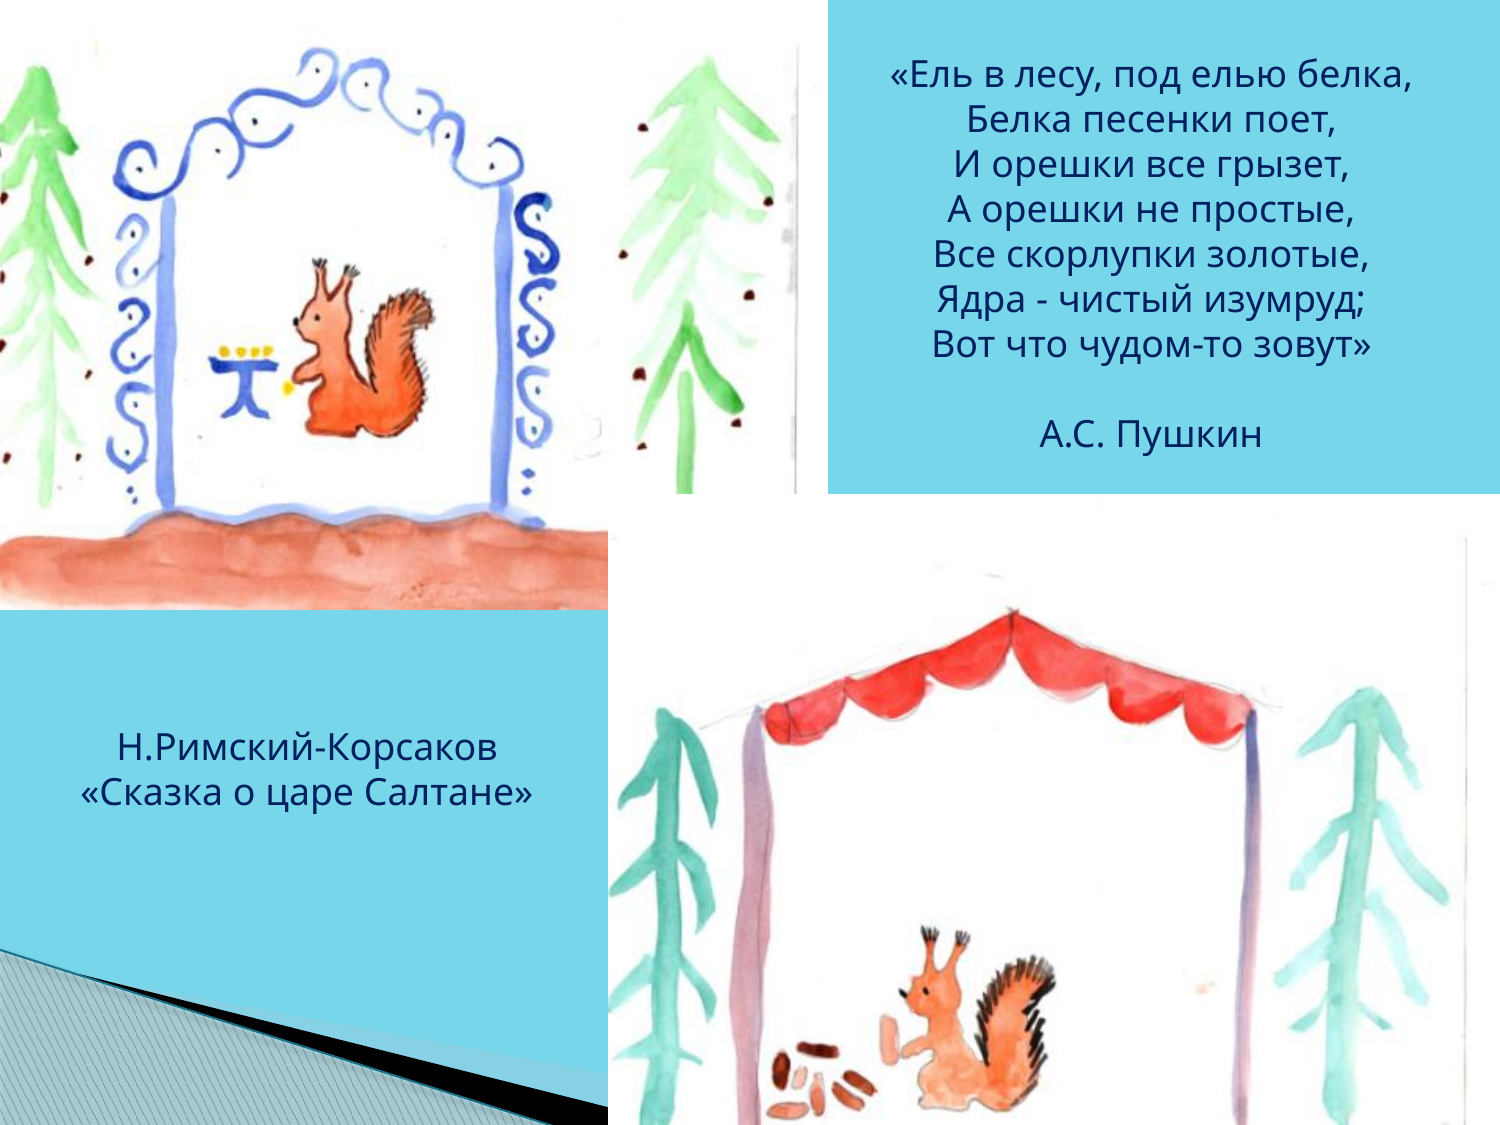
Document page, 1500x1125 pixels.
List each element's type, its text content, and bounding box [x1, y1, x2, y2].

text_box «Ель в лесу, под елью белка, Белка песенки поет, И орешки все грызет, А орешки не простые, Все скорлупки золотые, Ядра - чистый изумруд; Вот что чудом-то зовут» А.С. Пушкин [844, 42, 1459, 463]
text_box Н.Римский-Корсаков «Сказка о царе Салтане» [53, 715, 561, 821]
picture [0, 0, 1500, 1125]
